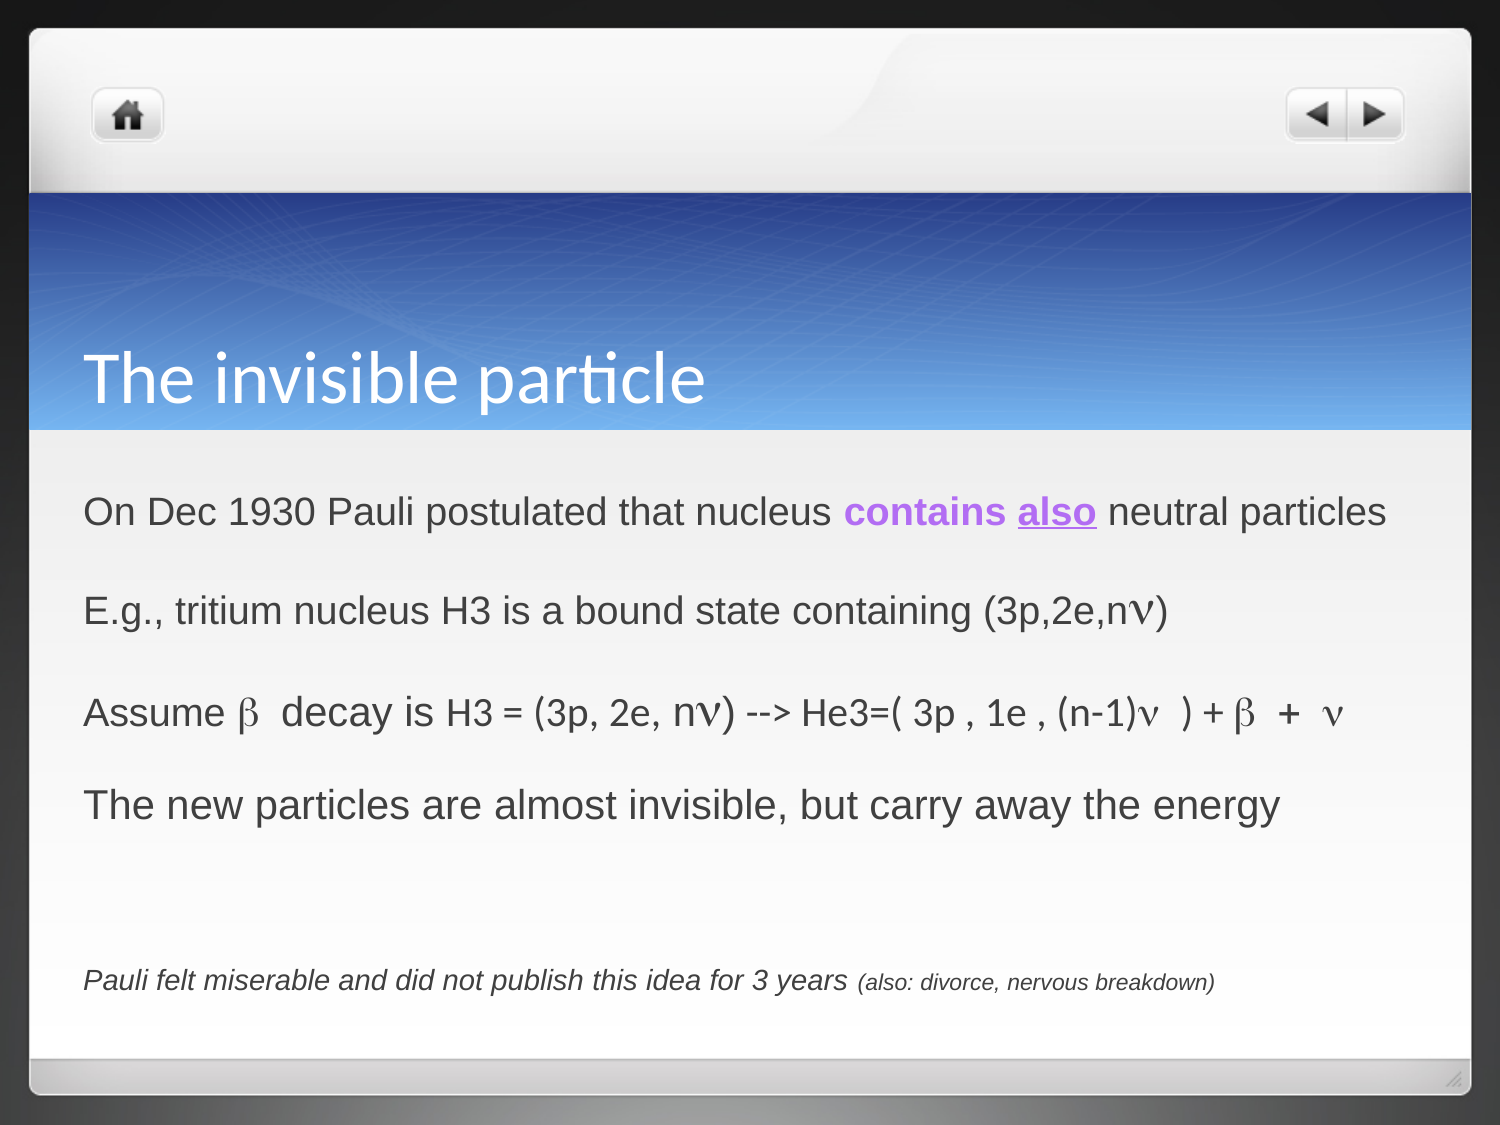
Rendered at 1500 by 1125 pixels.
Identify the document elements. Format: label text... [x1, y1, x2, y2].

title The invisible particle [68, 238, 1432, 427]
list On Dec 1930 Pauli postulated that nucleus contains also neutral particles E.g., tritium nucleus H3 is a bound state containing (3p,2e,nn) Assume b decay is H3 = (3p, 2e, nn) --> He3=( 3p , 1e , (n-1)n ) + b + n The new particles are almost invisible, but carry away the energy Pauli felt miserable and did not publish this idea for 3 years (also: divorce, nervous breakdown) [68, 477, 1432, 1051]
picture [0, 0, 1500, 1125]
